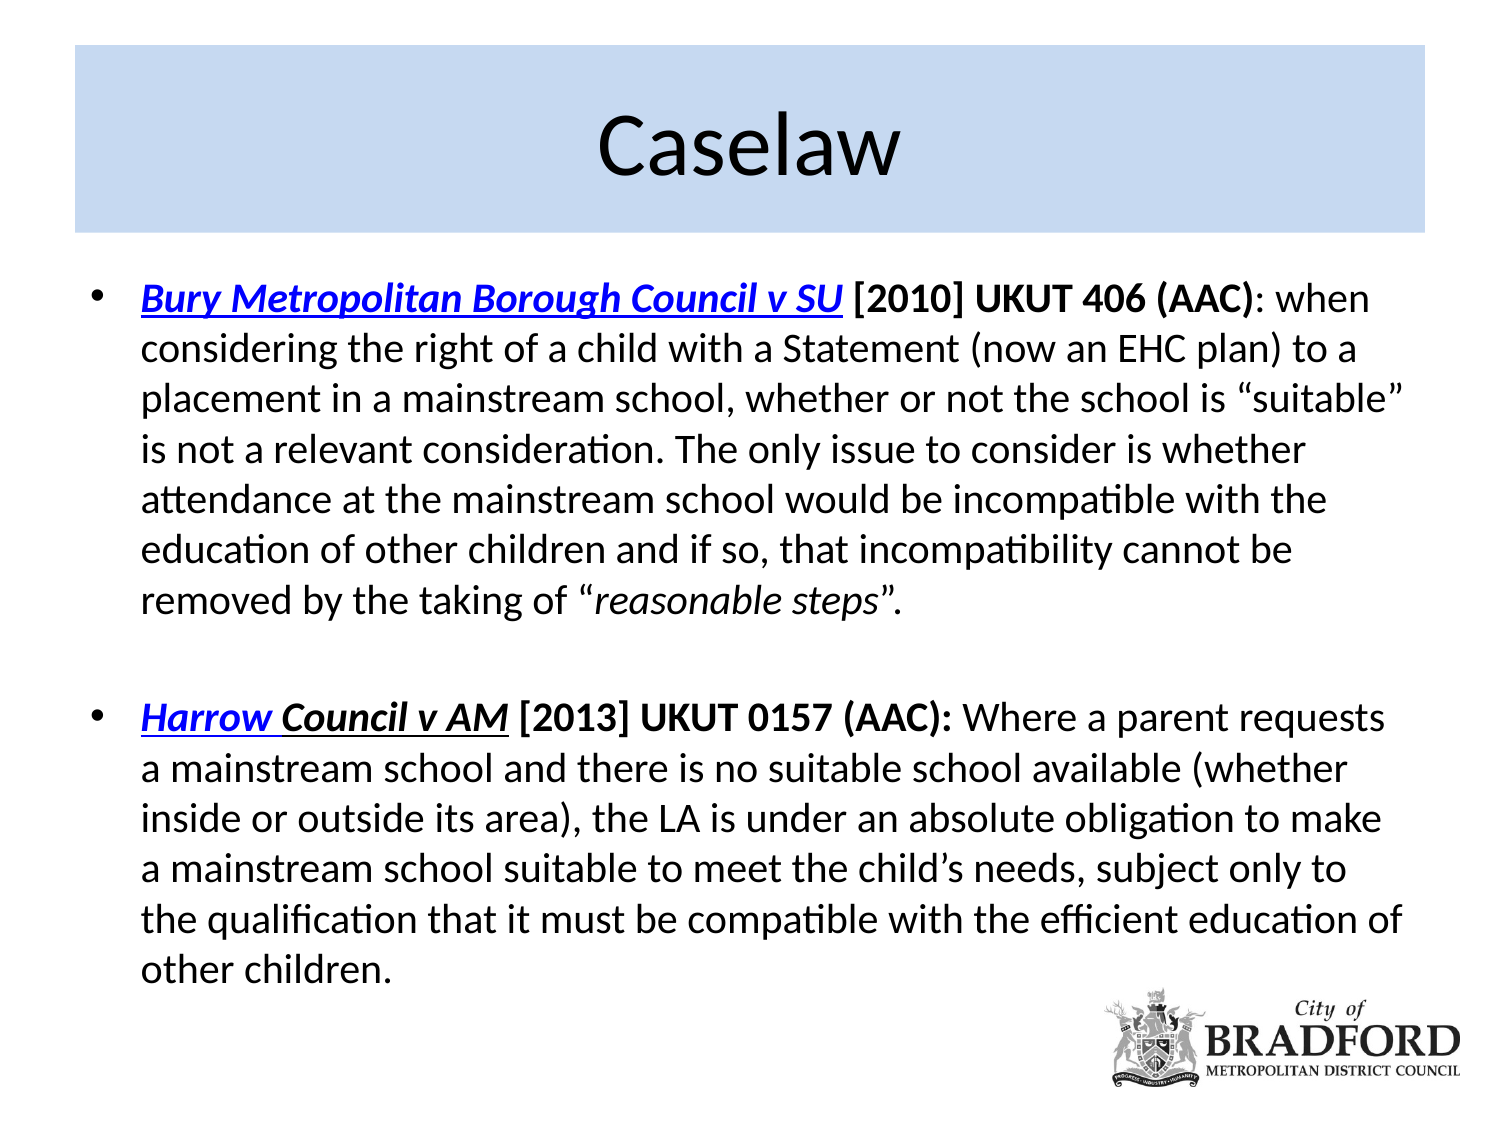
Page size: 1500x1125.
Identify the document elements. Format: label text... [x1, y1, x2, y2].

picture [1104, 987, 1460, 1087]
title Caselaw [75, 45, 1425, 233]
list Bury Metropolitan Borough Council v SU [2010] UKUT 406 (AAC): when considering the right of a child with a Statement (now an EHC plan) to a placement in a mainstream school, whether or not the school is “suitable” is not a relevant consideration. The only issue to consider is whether attendance at the mainstream school would be incompatible with the education of other children and if so, that incompatibility cannot be removed by the taking of “reasonable steps”. Harrow Council v AM [2013] UKUT 0157 (AAC): Where a parent requests a mainstream school and there is no suitable school available (whether inside or outside its area), the LA is under an absolute obligation to make a mainstream school suitable to meet the child’s needs, subject only to the qualification that it must be compatible with the efficient education of other children. [75, 262, 1425, 1005]
